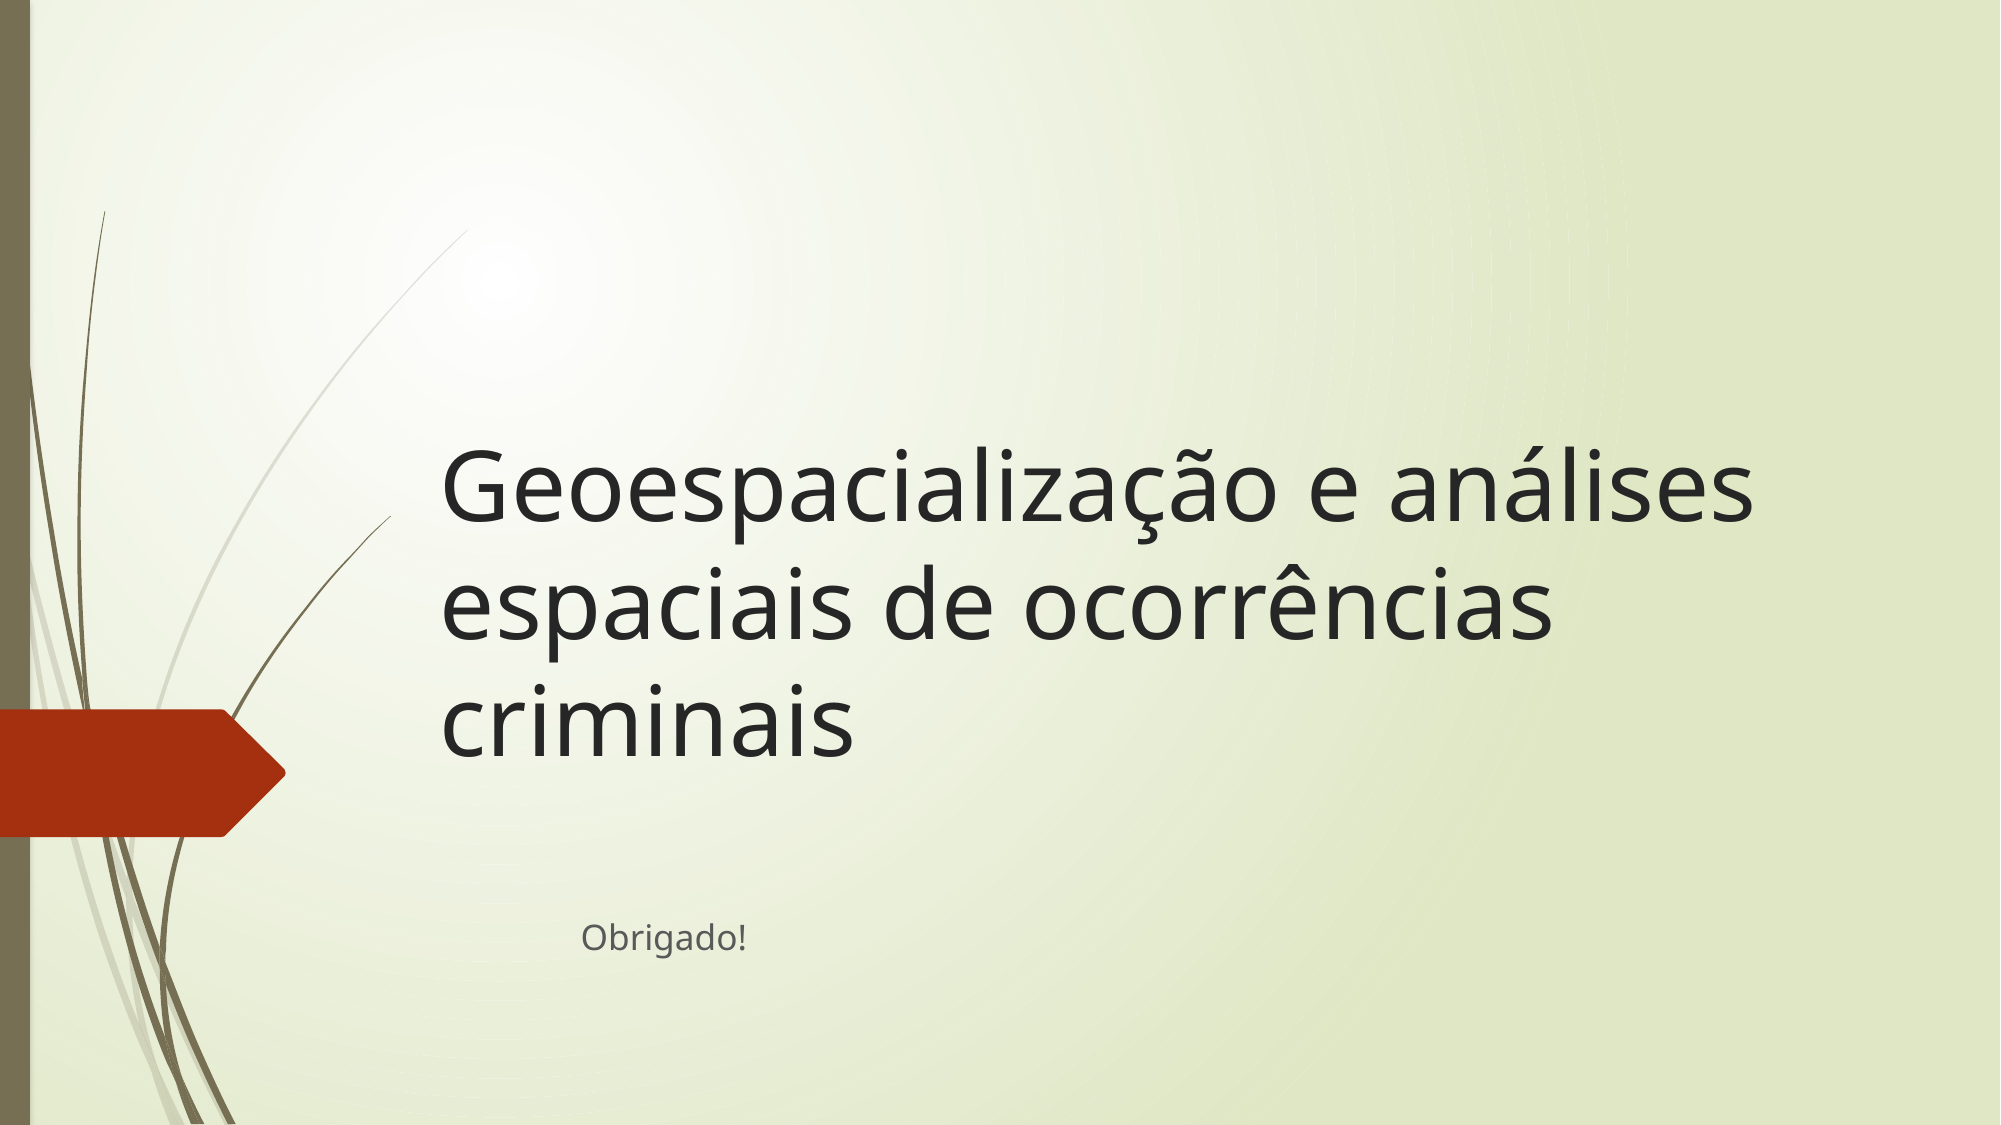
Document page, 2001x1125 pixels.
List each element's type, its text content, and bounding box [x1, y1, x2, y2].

title Geoespacialização e análises espaciais de ocorrências criminais [424, 412, 1888, 783]
subtitle Obrigado! [424, 783, 1888, 969]
